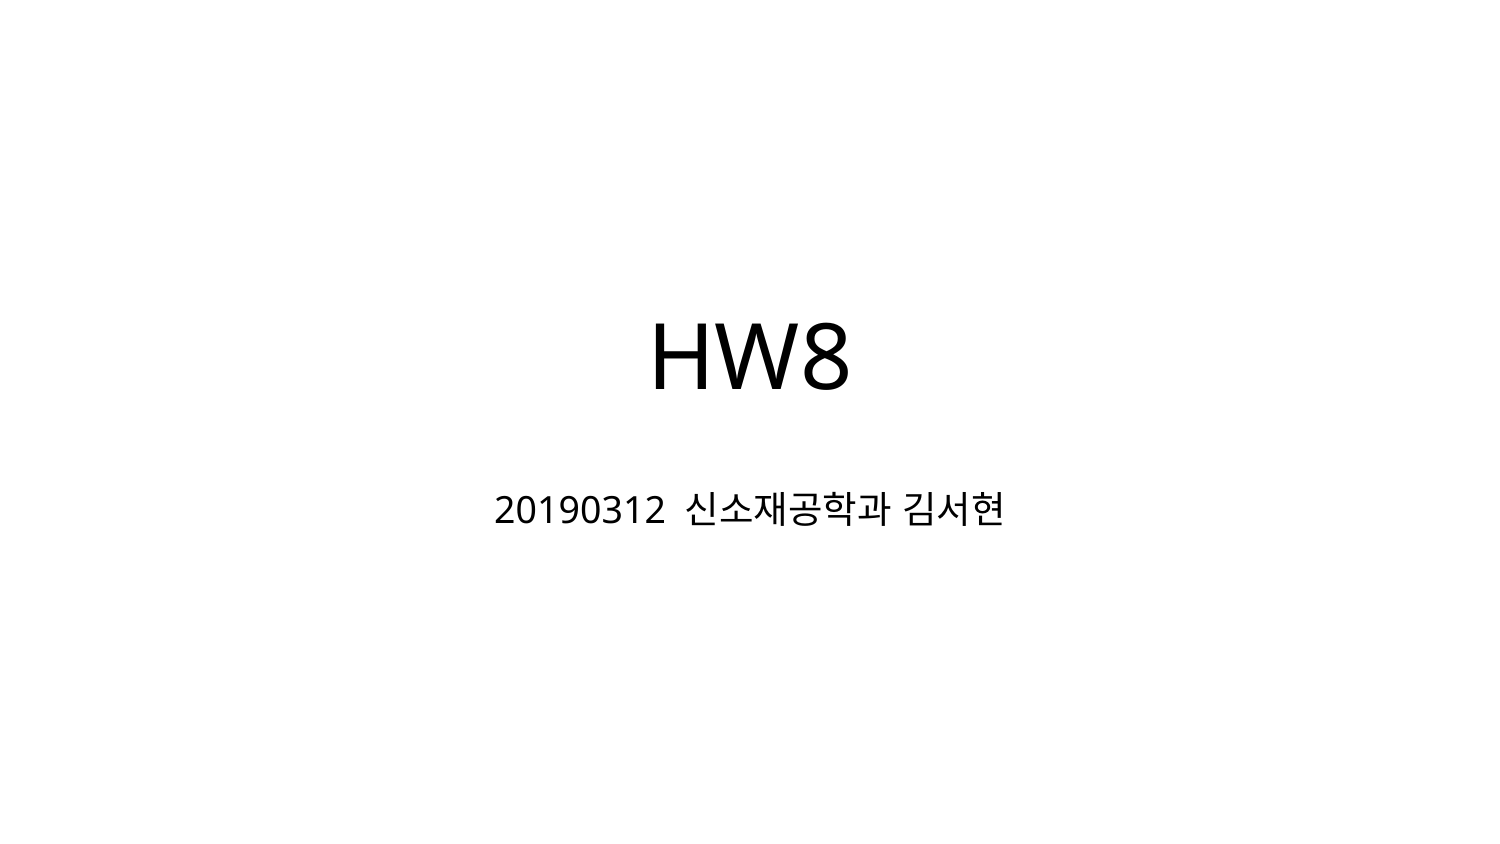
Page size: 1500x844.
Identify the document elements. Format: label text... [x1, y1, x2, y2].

subtitle 20190312 신소재공학과 김서현 [225, 478, 1275, 694]
title HW8 [112, 262, 1388, 443]
